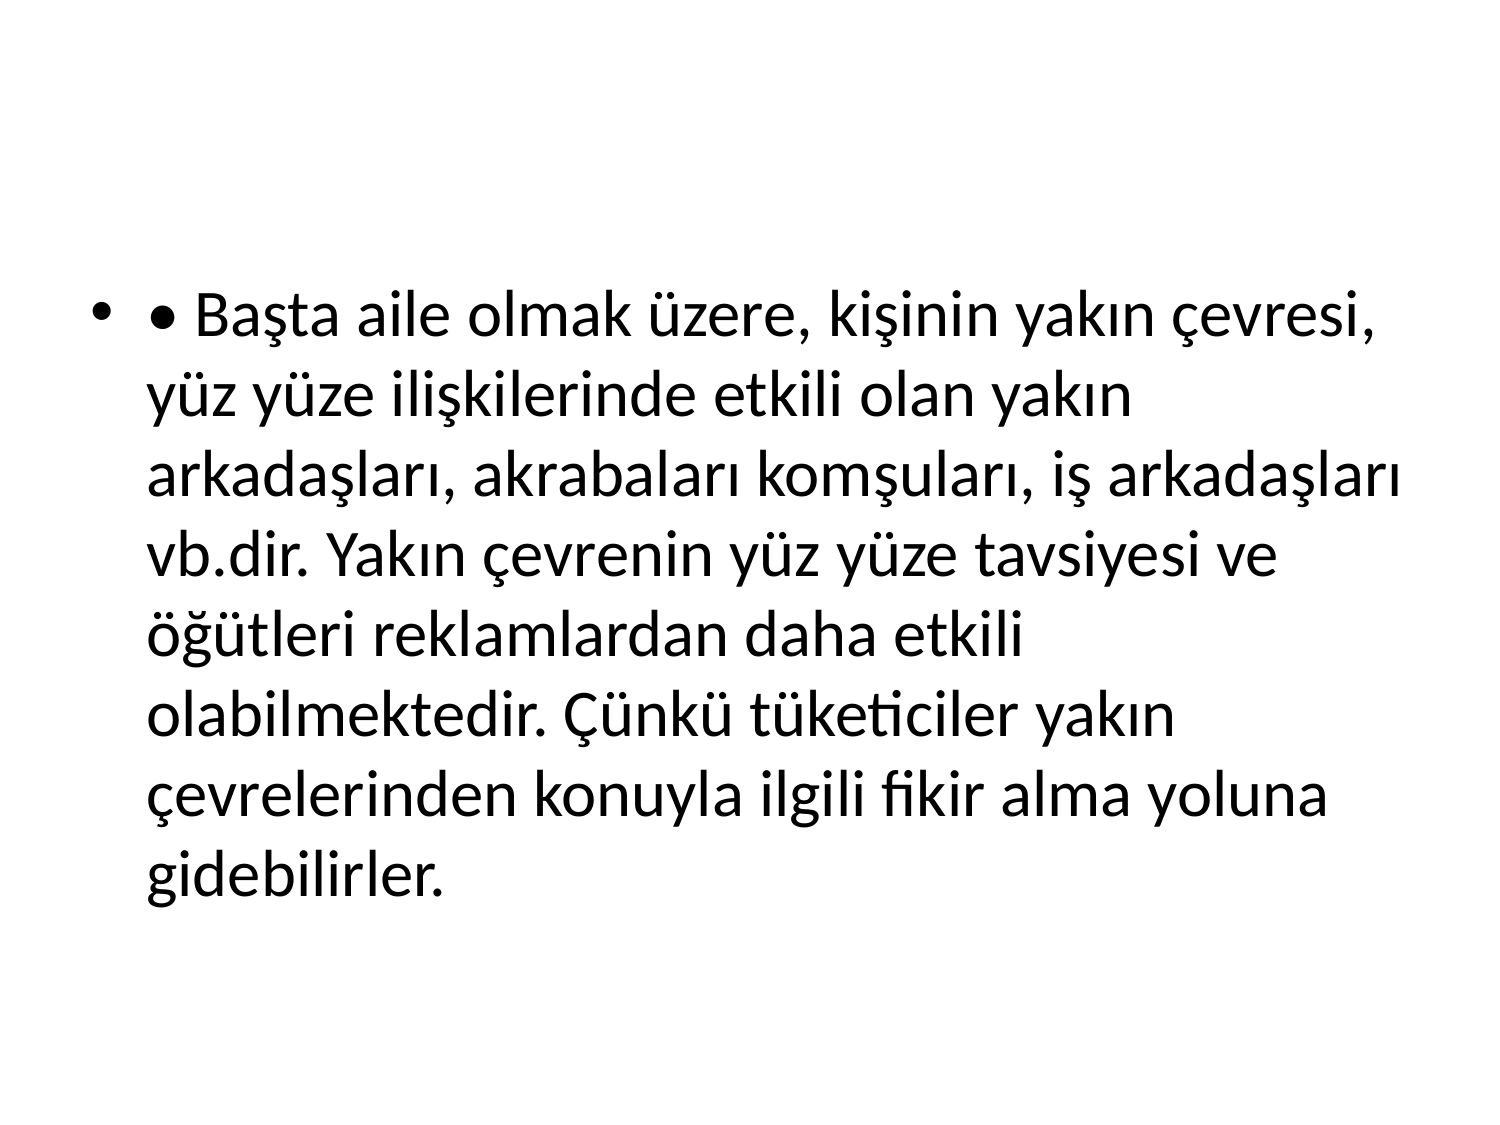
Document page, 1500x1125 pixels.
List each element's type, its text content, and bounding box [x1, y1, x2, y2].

list • Başta aile olmak üzere, kişinin yakın çevresi, yüz yüze ilişkilerinde etkili olan yakın arkadaşları, akrabaları komşuları, iş arkadaşları vb.dir. Yakın çevrenin yüz yüze tavsiyesi ve öğütleri reklamlardan daha etkili olabilmektedir. Çünkü tüketiciler yakın çevrelerinden konuyla ilgili fikir alma yoluna gidebilirler. [75, 262, 1425, 1005]
